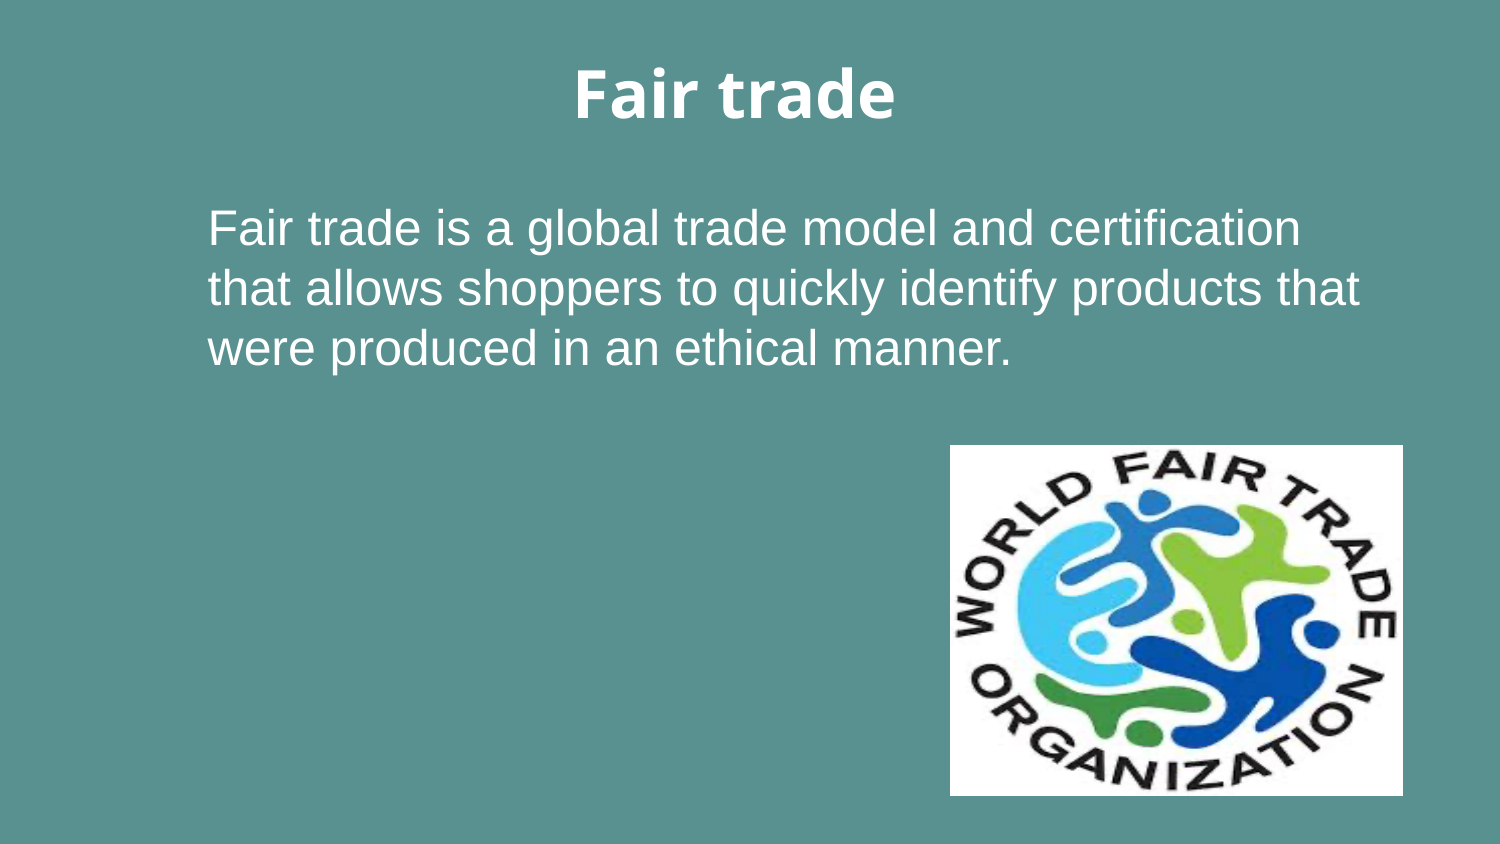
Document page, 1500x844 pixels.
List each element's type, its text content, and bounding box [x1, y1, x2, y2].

text_box Fair trade is a global trade model and certification that allows shoppers to quickly identify products that were produced in an ethical manner. [192, 180, 1384, 349]
text_box Fair trade [13, 36, 1491, 147]
picture [950, 445, 1403, 797]
